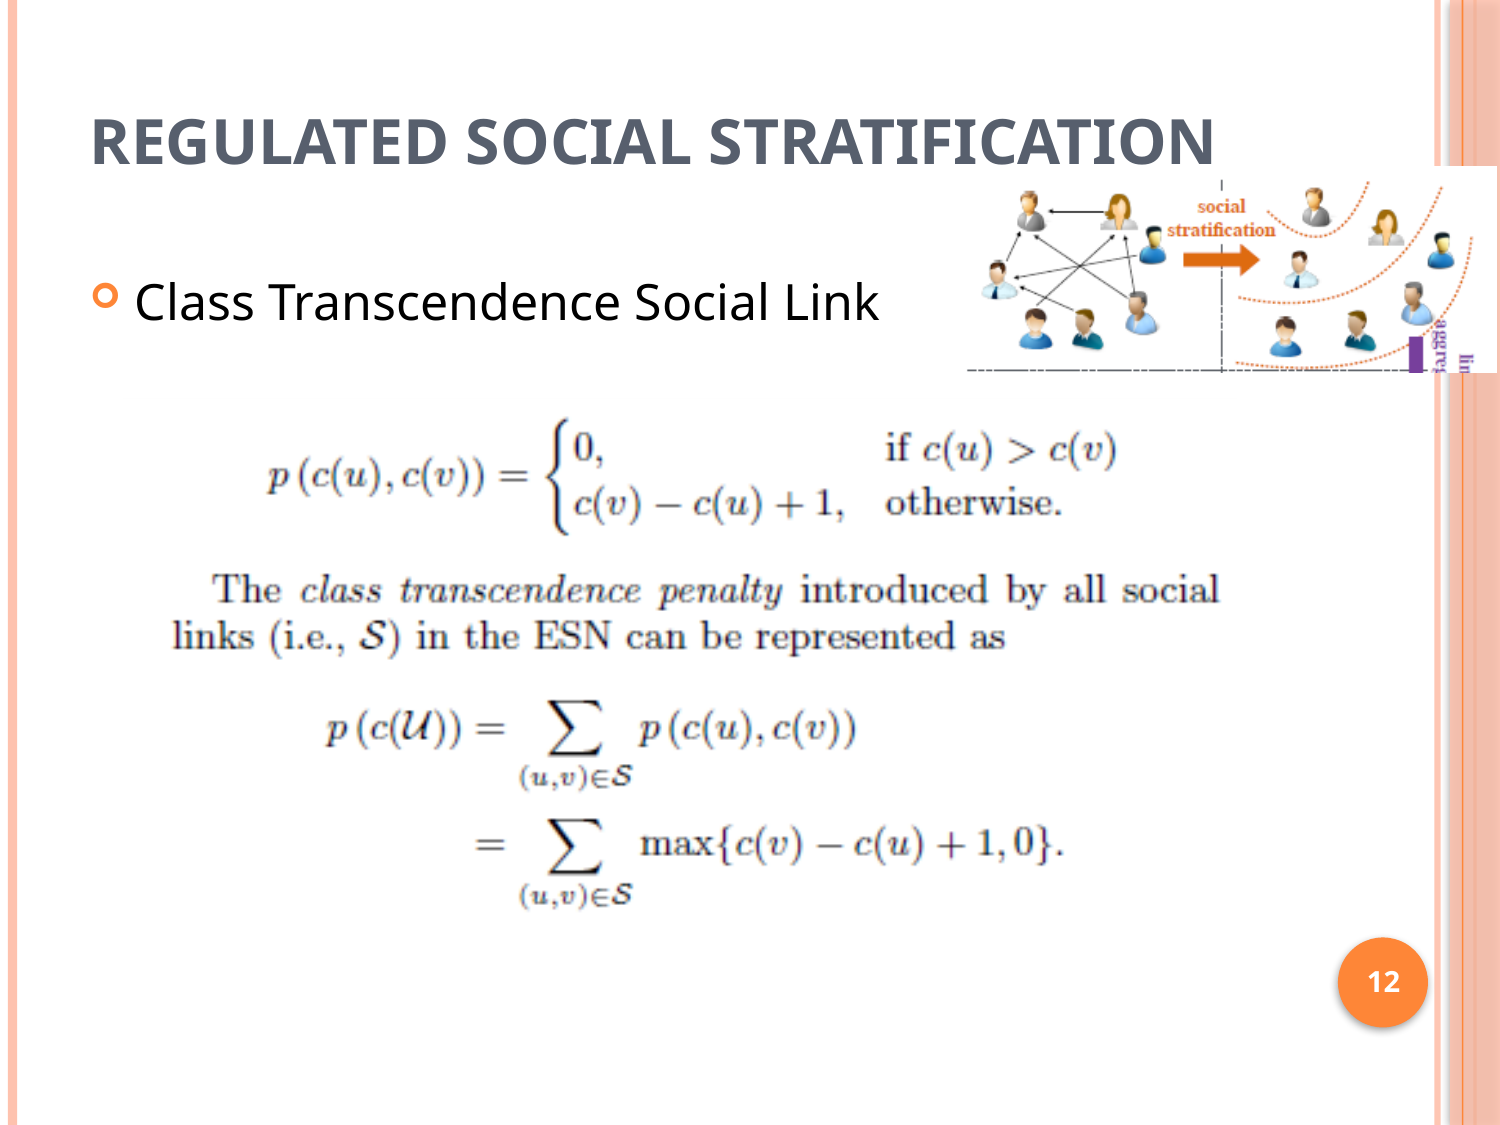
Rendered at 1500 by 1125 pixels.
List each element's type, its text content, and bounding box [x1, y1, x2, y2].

slide_number 12 [1333, 940, 1434, 1027]
picture [944, 165, 1497, 374]
list Class Transcendence Social Link [75, 262, 1300, 1062]
title Regulated Social Stratification [75, 45, 1300, 185]
picture [123, 396, 1237, 941]
